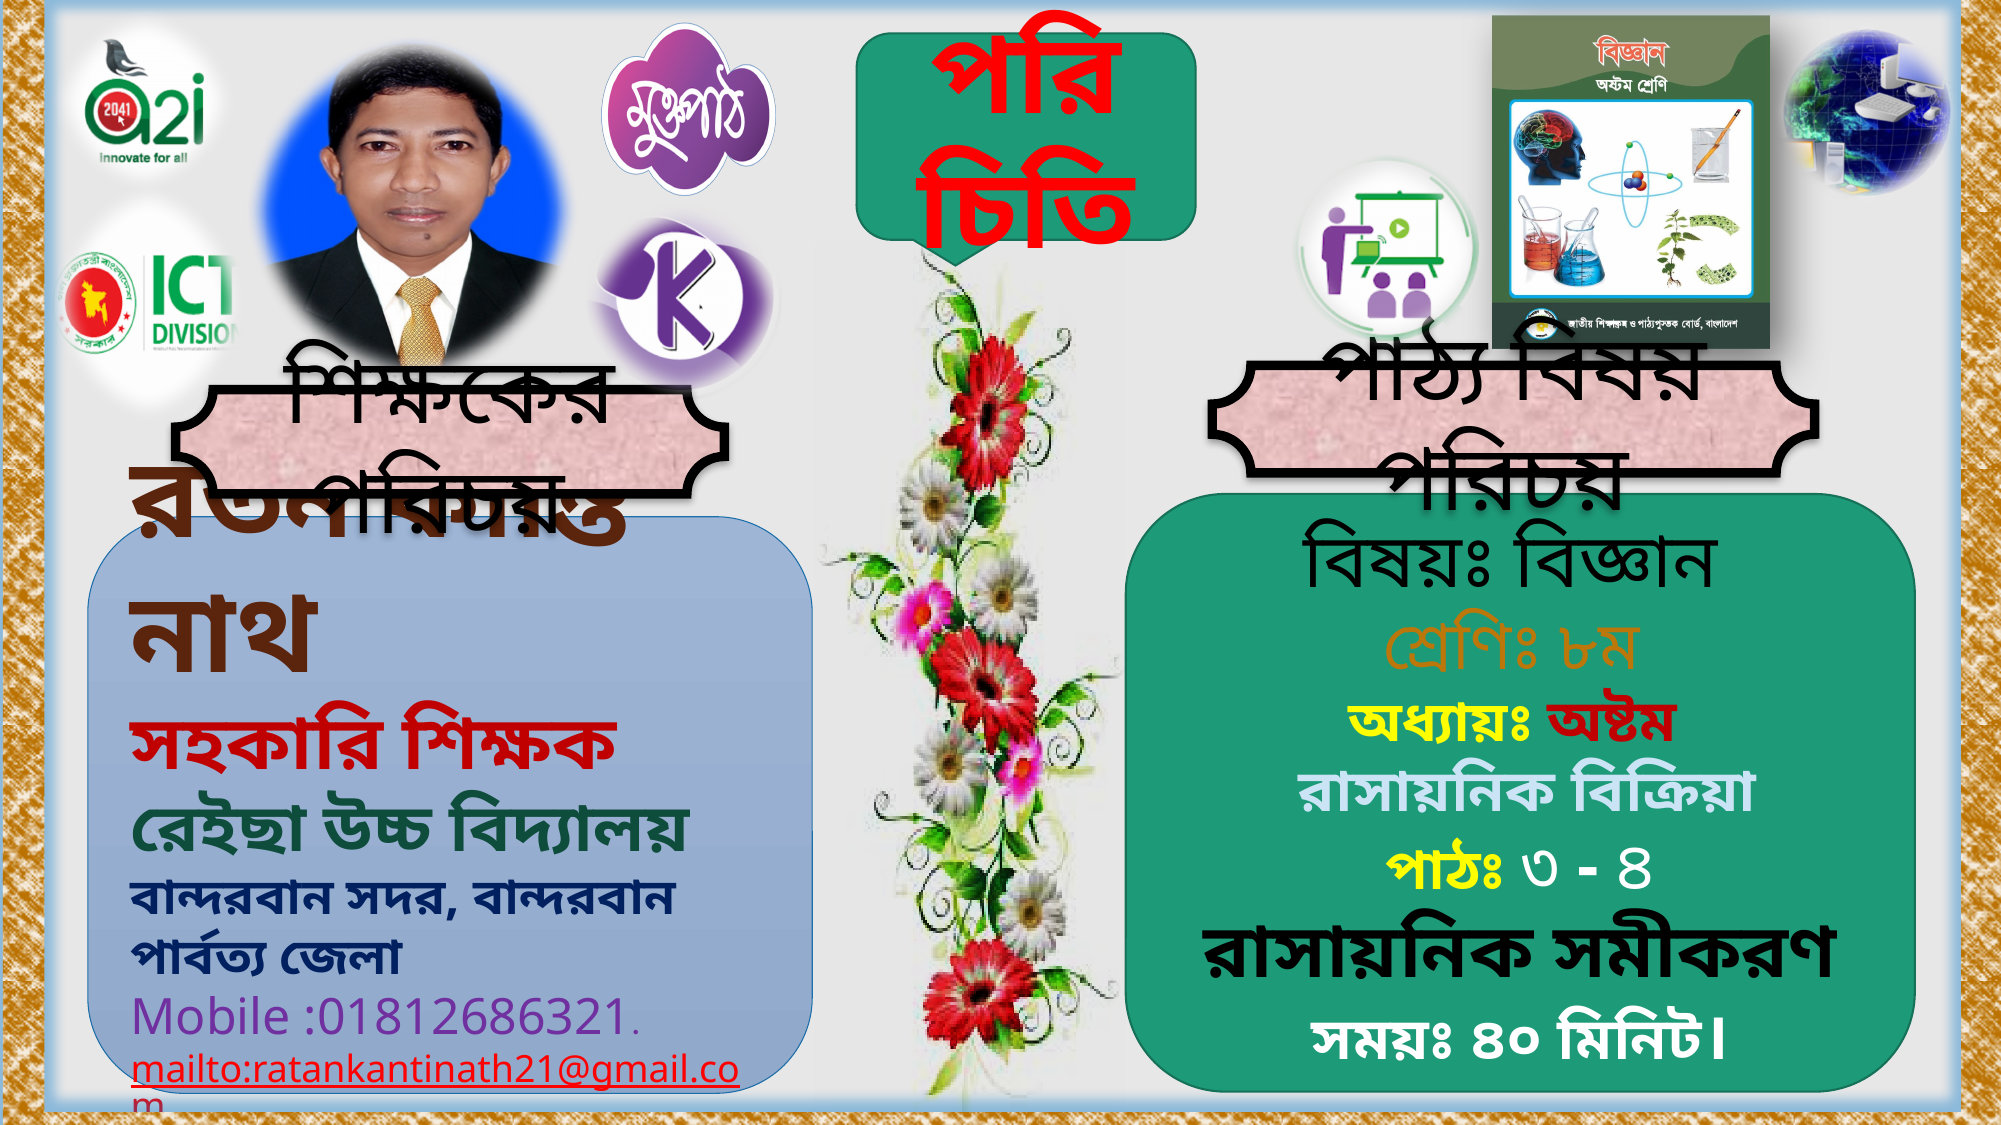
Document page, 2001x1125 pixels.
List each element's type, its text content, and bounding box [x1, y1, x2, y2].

text_box পরিচিতি [855, 32, 1197, 241]
picture [47, 3, 787, 429]
picture [601, 21, 776, 197]
picture [1286, 15, 1965, 355]
text_box রতন কান্তি নাথ সহকারি শিক্ষক রেইছা উচ্চ বিদ্যালয় বান্দরবান সদর, বান্দরবান পার্বত্য জেলা Mobile :01812686321. mailto:ratankantinath21@gmail.com Teacher ID: 445374 [87, 516, 813, 1093]
text_box বিষয়ঃ বিজ্ঞান শ্রেণিঃ ৮ম অধ্যায়ঃ অষ্টম রাসায়নিক বিক্রিয়া পাঠঃ ৩ - ৪ রাসায়নিক সমীকরণ সময়ঃ ৪০ মিনিট। [1126, 492, 1916, 1092]
text_box শিক্ষকের পরিচয় [174, 388, 726, 495]
text_box পাঠ্য বিষয় পরিচয় [1211, 364, 1816, 474]
text_box [2, 0, 814, 1125]
picture [814, 239, 1126, 1125]
text_box [1126, 0, 2000, 1125]
